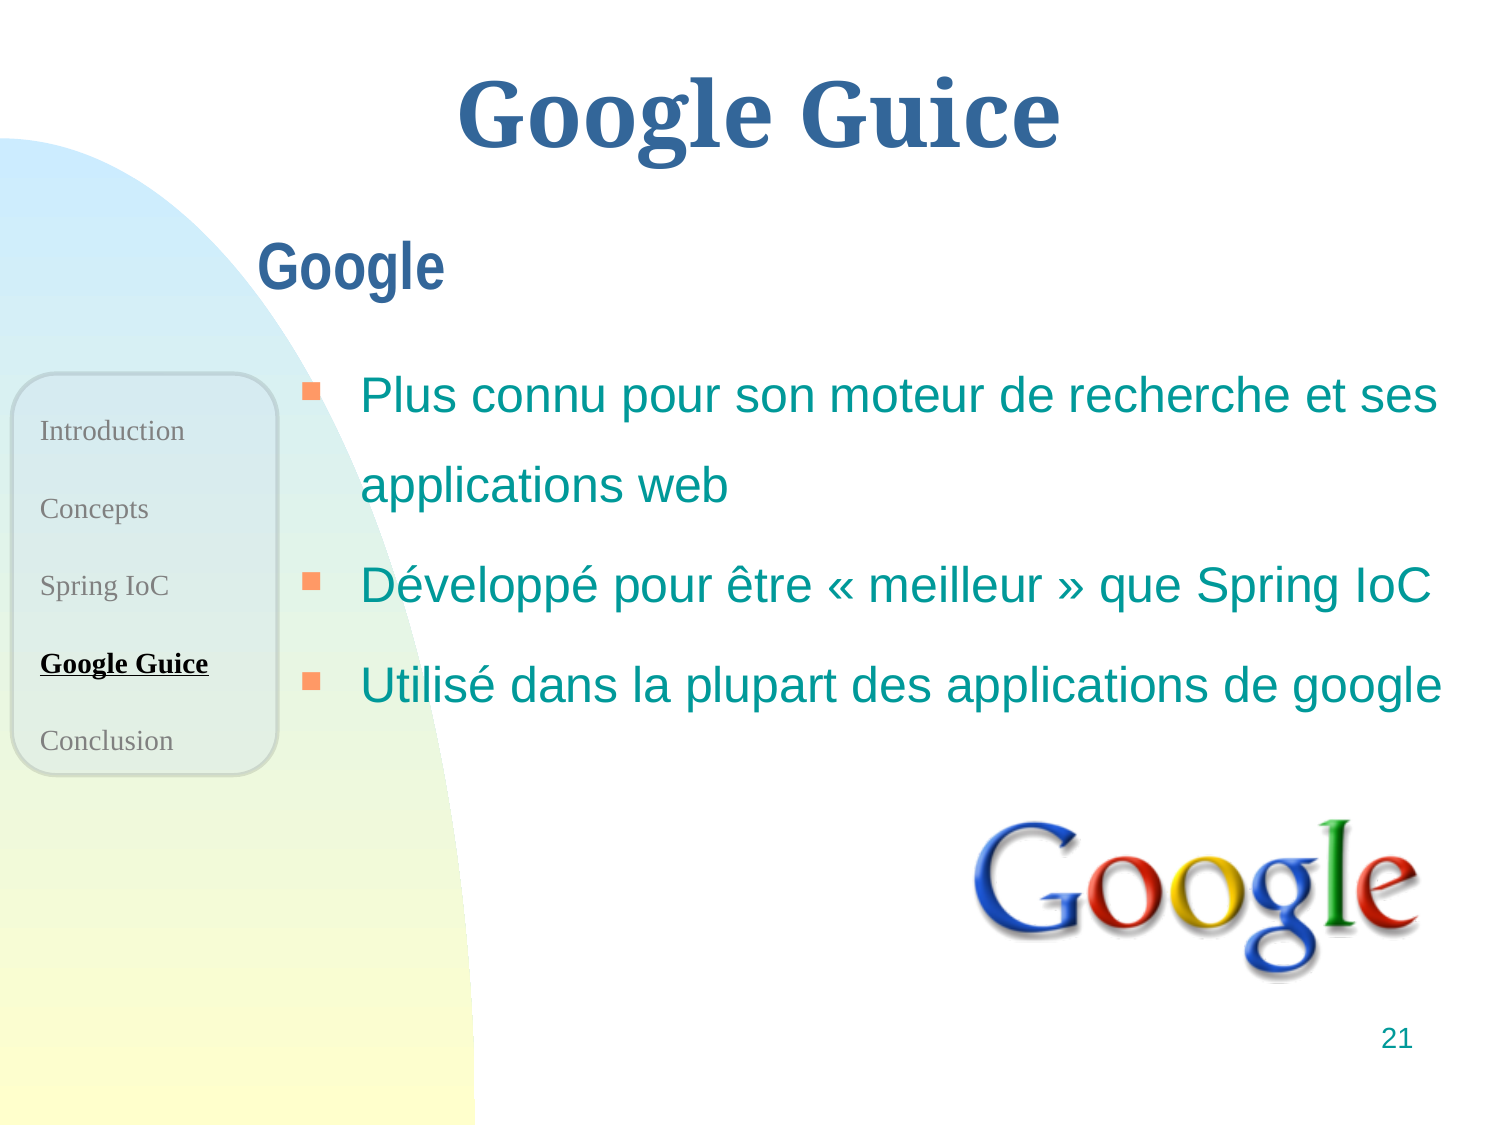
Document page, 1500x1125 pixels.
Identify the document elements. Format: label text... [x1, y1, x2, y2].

slide_number 21 [1115, 1011, 1429, 1087]
title Google Guice [41, 30, 1479, 219]
text_box Introduction Concepts Spring IoC Google Guice Conclusion [11, 373, 278, 776]
list Plus connu pour son moteur de recherche et ses applications web Développé pour être « meilleur » que Spring IoC Utilisé dans la plupart des applications de google [289, 324, 1500, 1001]
picture [962, 815, 1433, 987]
text_box Google [242, 184, 1235, 362]
